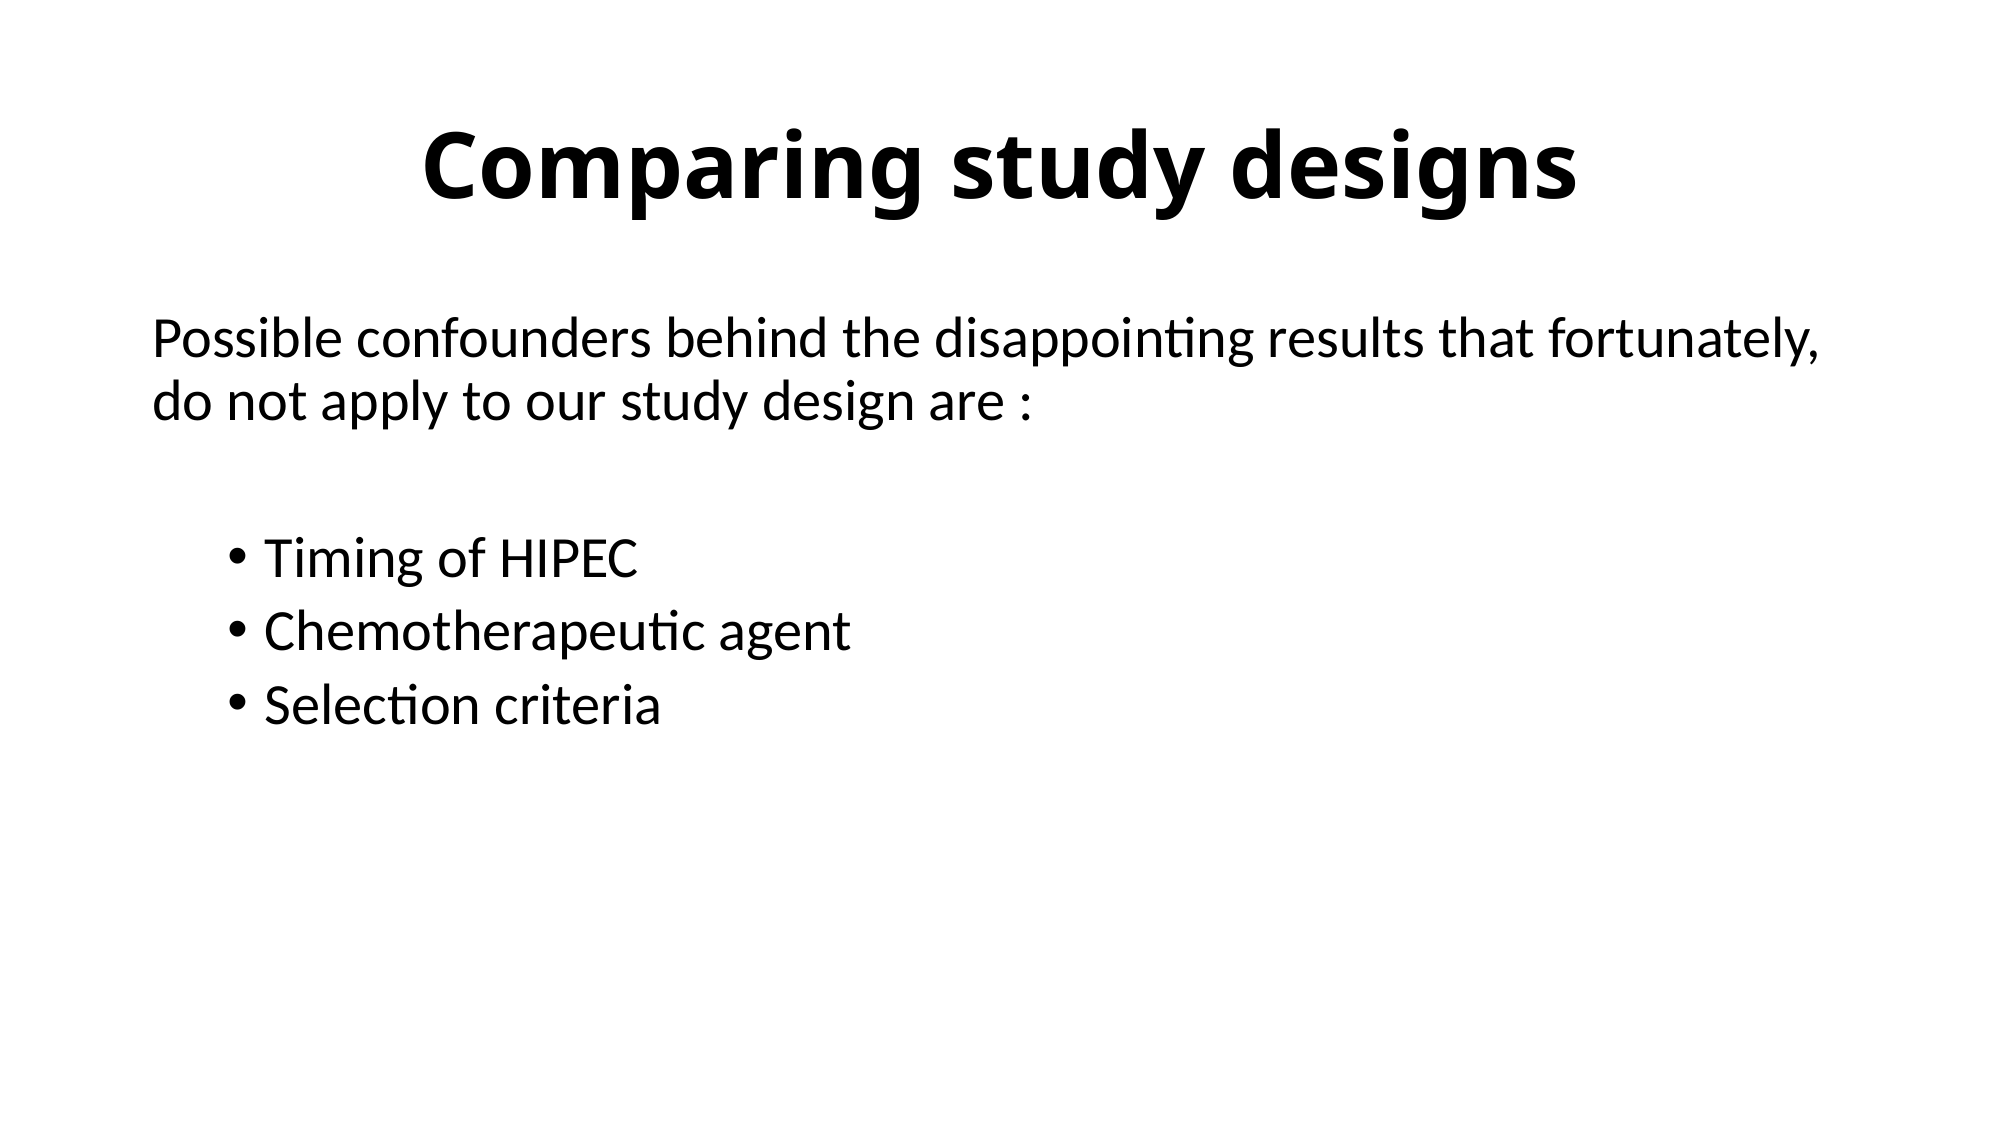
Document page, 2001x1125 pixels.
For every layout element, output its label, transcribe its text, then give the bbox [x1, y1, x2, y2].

list Possible confounders behind the disappointing results that fortunately, do not apply to our study design are : Timing of HIPEC Chemotherapeutic agent Selection criteria [137, 299, 1863, 1014]
title Comparing study designs [137, 59, 1863, 278]
